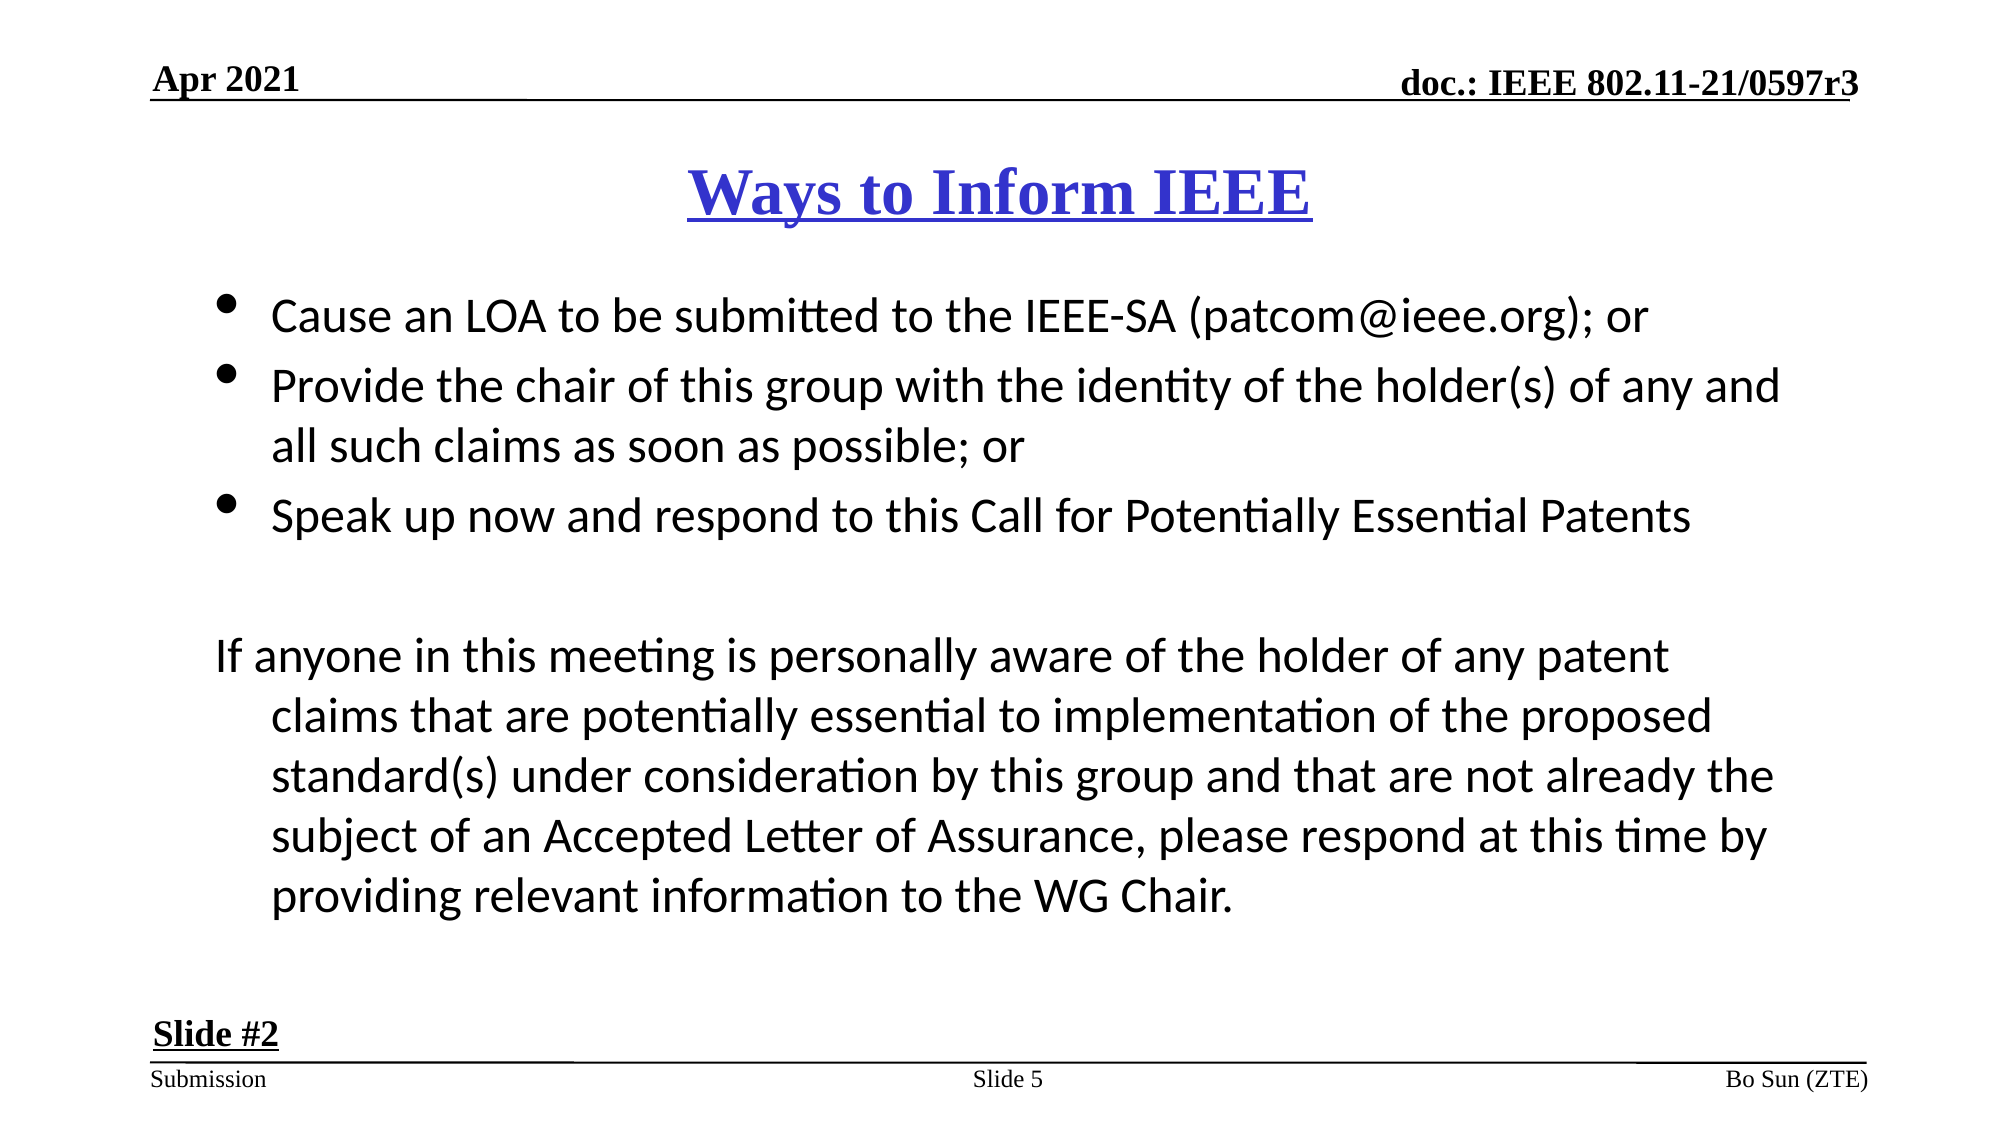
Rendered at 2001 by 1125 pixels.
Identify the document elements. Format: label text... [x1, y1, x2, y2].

footer Bo Sun (ZTE) [1171, 1061, 1869, 1093]
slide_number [152, 54, 563, 100]
text_box Cause an LOA to be submitted to the IEEE-SA (patcom@ieee.org); or Provide the chair of this group with the identity of the holder(s) of any and all such claims as soon as possible; or Speak up now and respond to this Call for Potentially Essential Patents If anyone in this meeting is personally aware of the holder of any patent claims that are potentially essential to implementation of the proposed standard(s) under consideration by this group and that are not already the subject of an Accepted Letter of Assurance, please respond at this time by providing relevant information to the WG Chair. [200, 275, 1800, 975]
text_box Ways to Inform IEEE [362, 100, 1638, 275]
slide_number Slide 5 [949, 1061, 1067, 1123]
text_box Slide #2 [138, 1001, 295, 1062]
